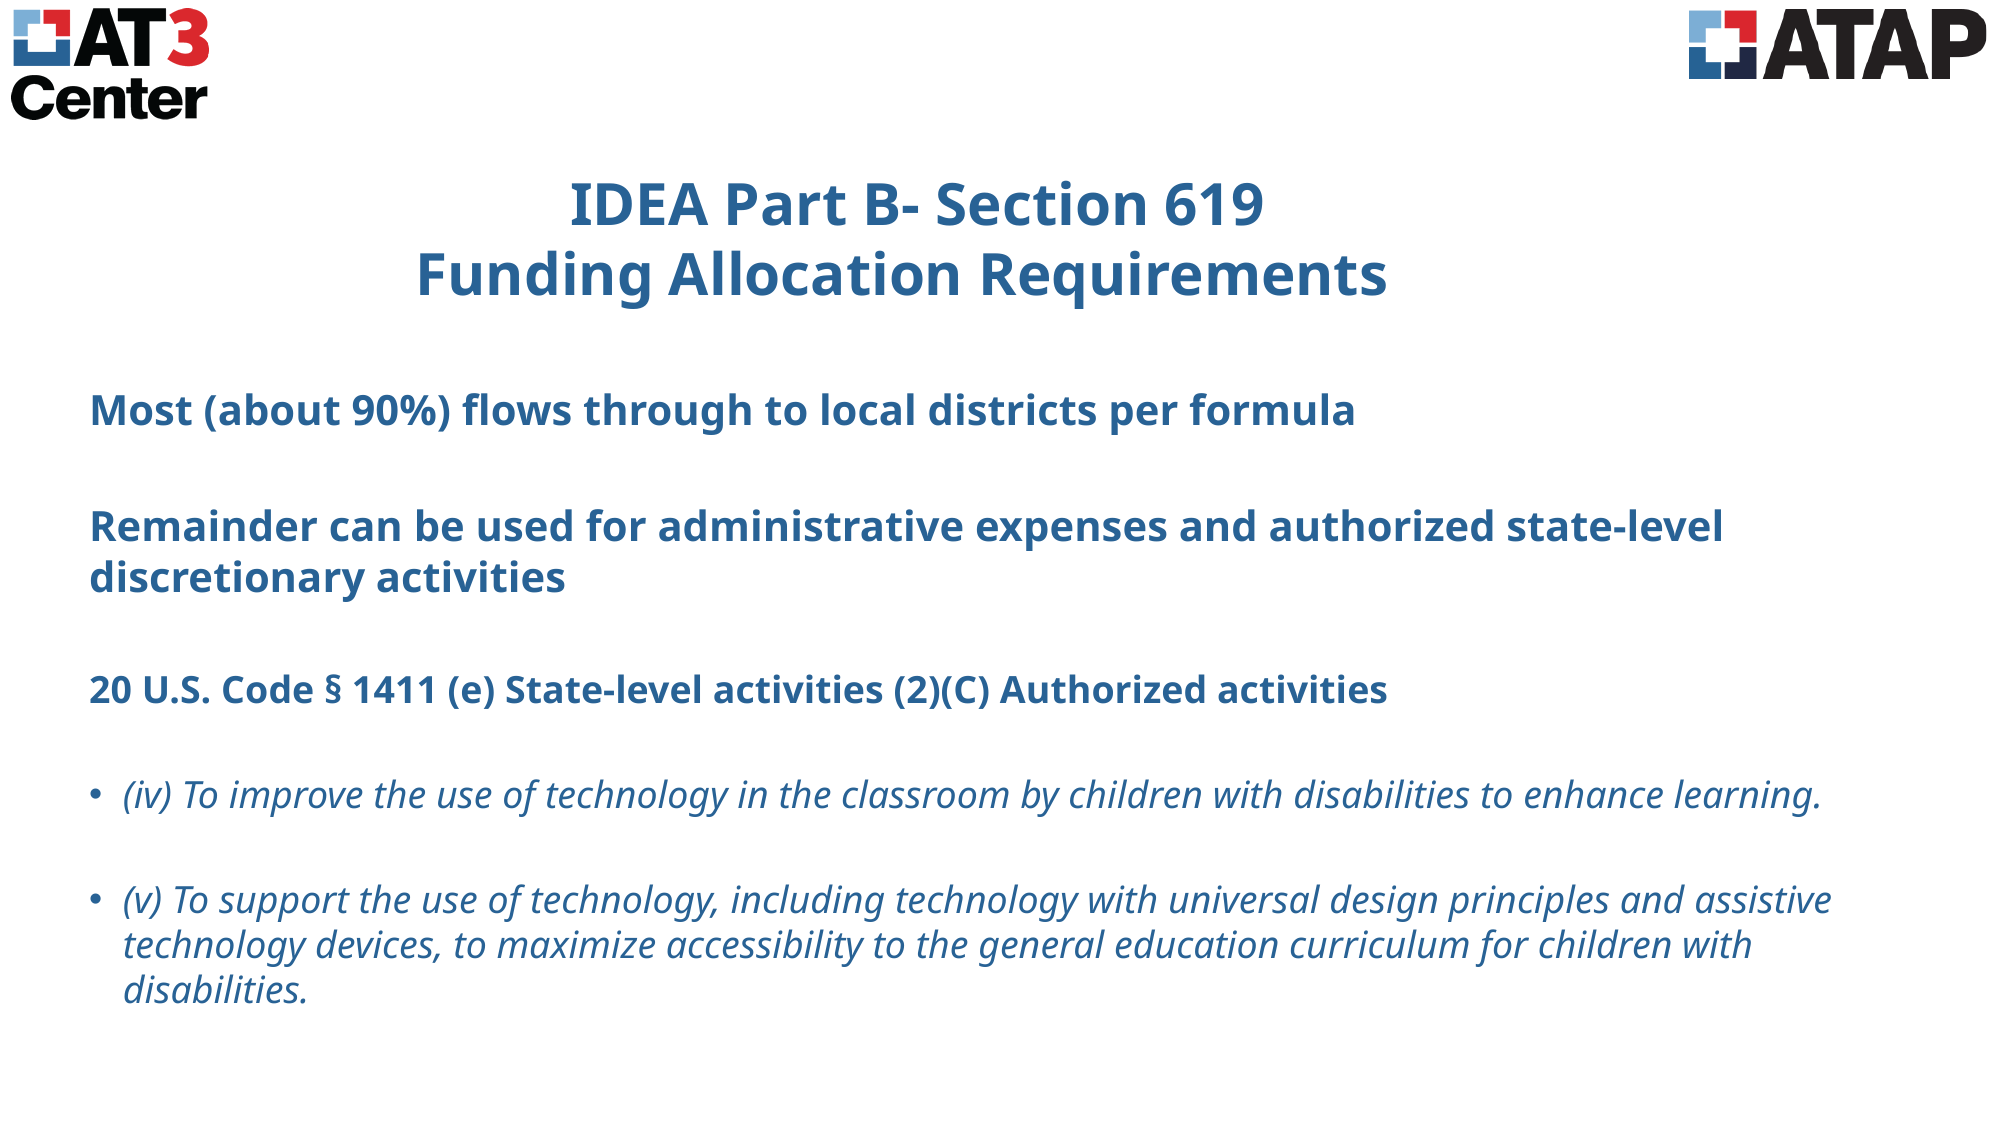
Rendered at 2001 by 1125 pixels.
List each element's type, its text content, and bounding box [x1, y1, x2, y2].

title IDEA Part B- Section 619 Funding Allocation Requirements [33, 142, 1817, 315]
picture [1686, 8, 1987, 84]
list Most (about 90%) flows through to local districts per formula Remainder can be used for administrative expenses and authorized state-level discretionary activities 20 U.S. Code § 1411 (e) State-level activities (2)(C) Authorized activities (iv) To improve the use of technology in the classroom by children with disabilities to enhance learning. (v) To support the use of technology, including technology with universal design principles and assistive technology devices, to maximize accessibility to the general education curriculum for children with disabilities. [74, 375, 1926, 1046]
picture [11, 8, 209, 120]
